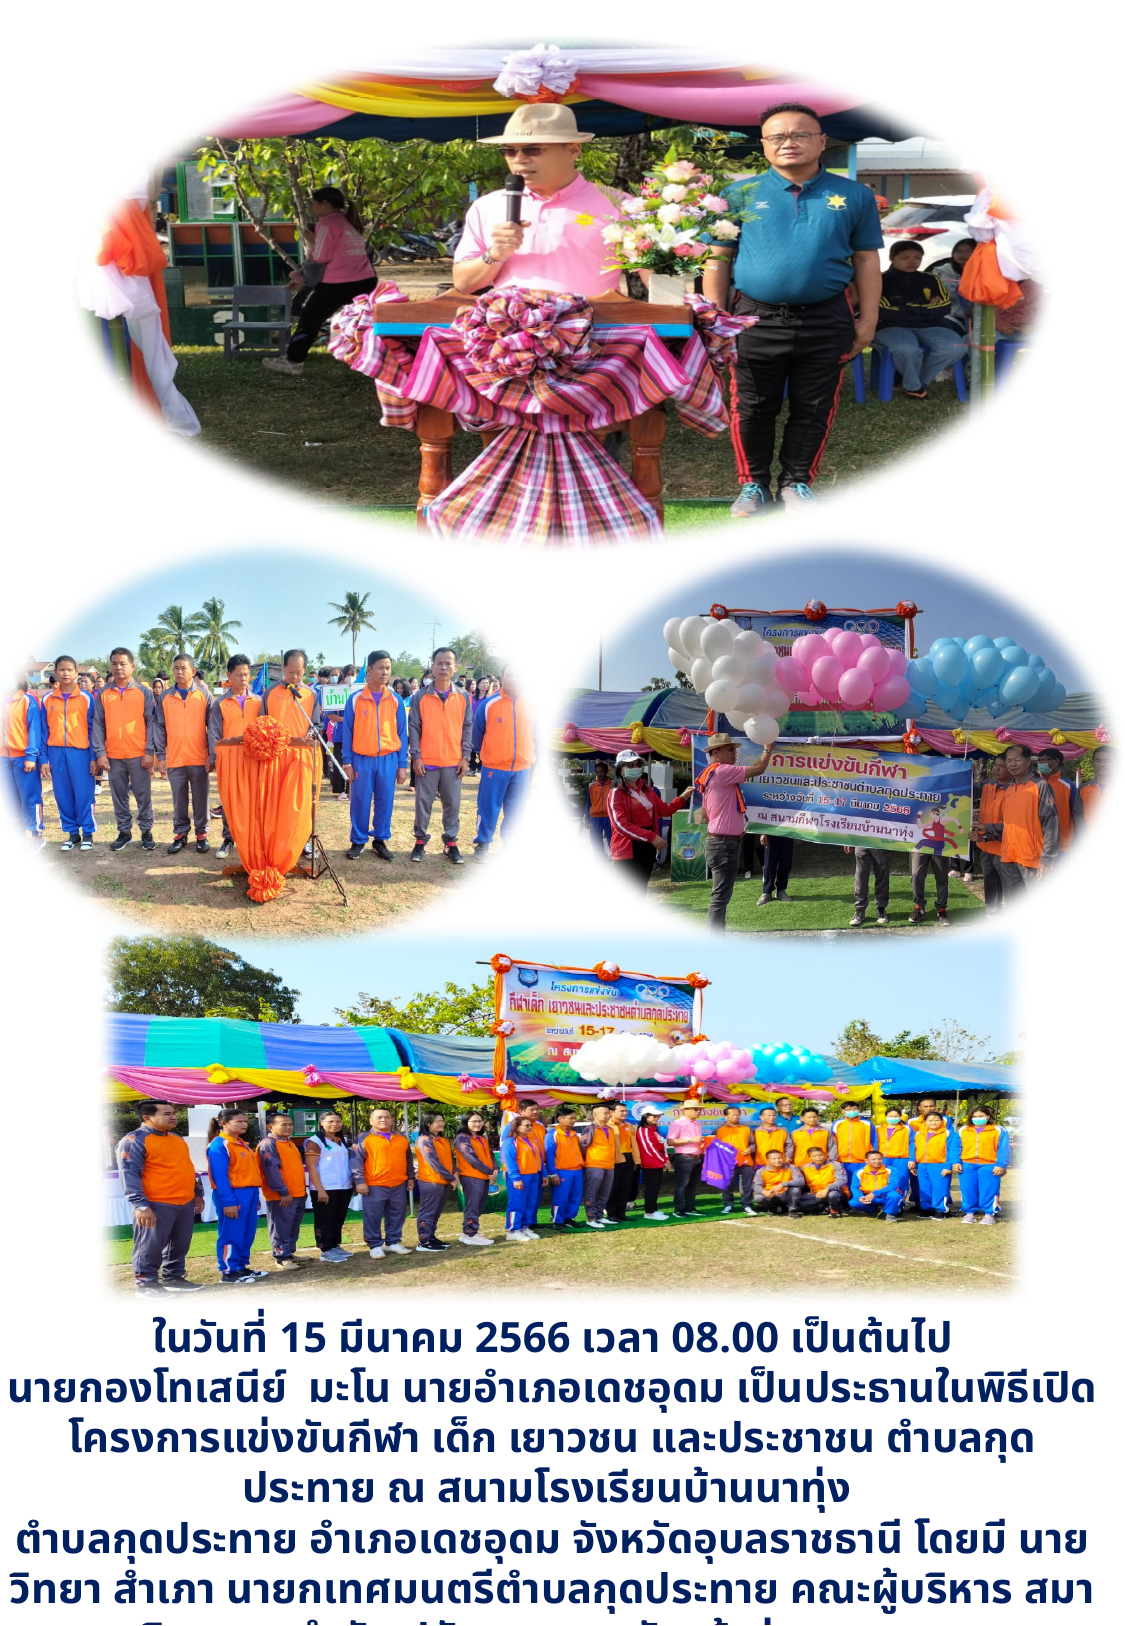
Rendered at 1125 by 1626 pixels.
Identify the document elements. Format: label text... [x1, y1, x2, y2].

picture [0, 32, 1125, 1304]
text_box ในวันที่ 15 มีนาคม 2566 เวลา 08.00 เป็นต้นไป นายกองโทเสนีย์ มะโน นายอำเภอเดชอุดม เป็นประธานในพิธีเปิดโครงการแข่งขันกีฬา เด็ก เยาวชน และประชาชน ตำบลกุดประทาย ณ สนามโรงเรียนบ้านนาทุ่ง ตำบลกุดประทาย อำเภอเดชอุดม จังหวัดอุบลราชธานี โดยมี นายวิทยา สำเภา นายกเทศมนตรีตำบลกุดประทาย คณะผู้บริหาร สมาชิกสภาฯ กำนัน ปลัดเทศบาล หัวหน้าส่วนราชการ ร่วมเปิดโครงการด้วย [0, 1303, 1115, 1625]
